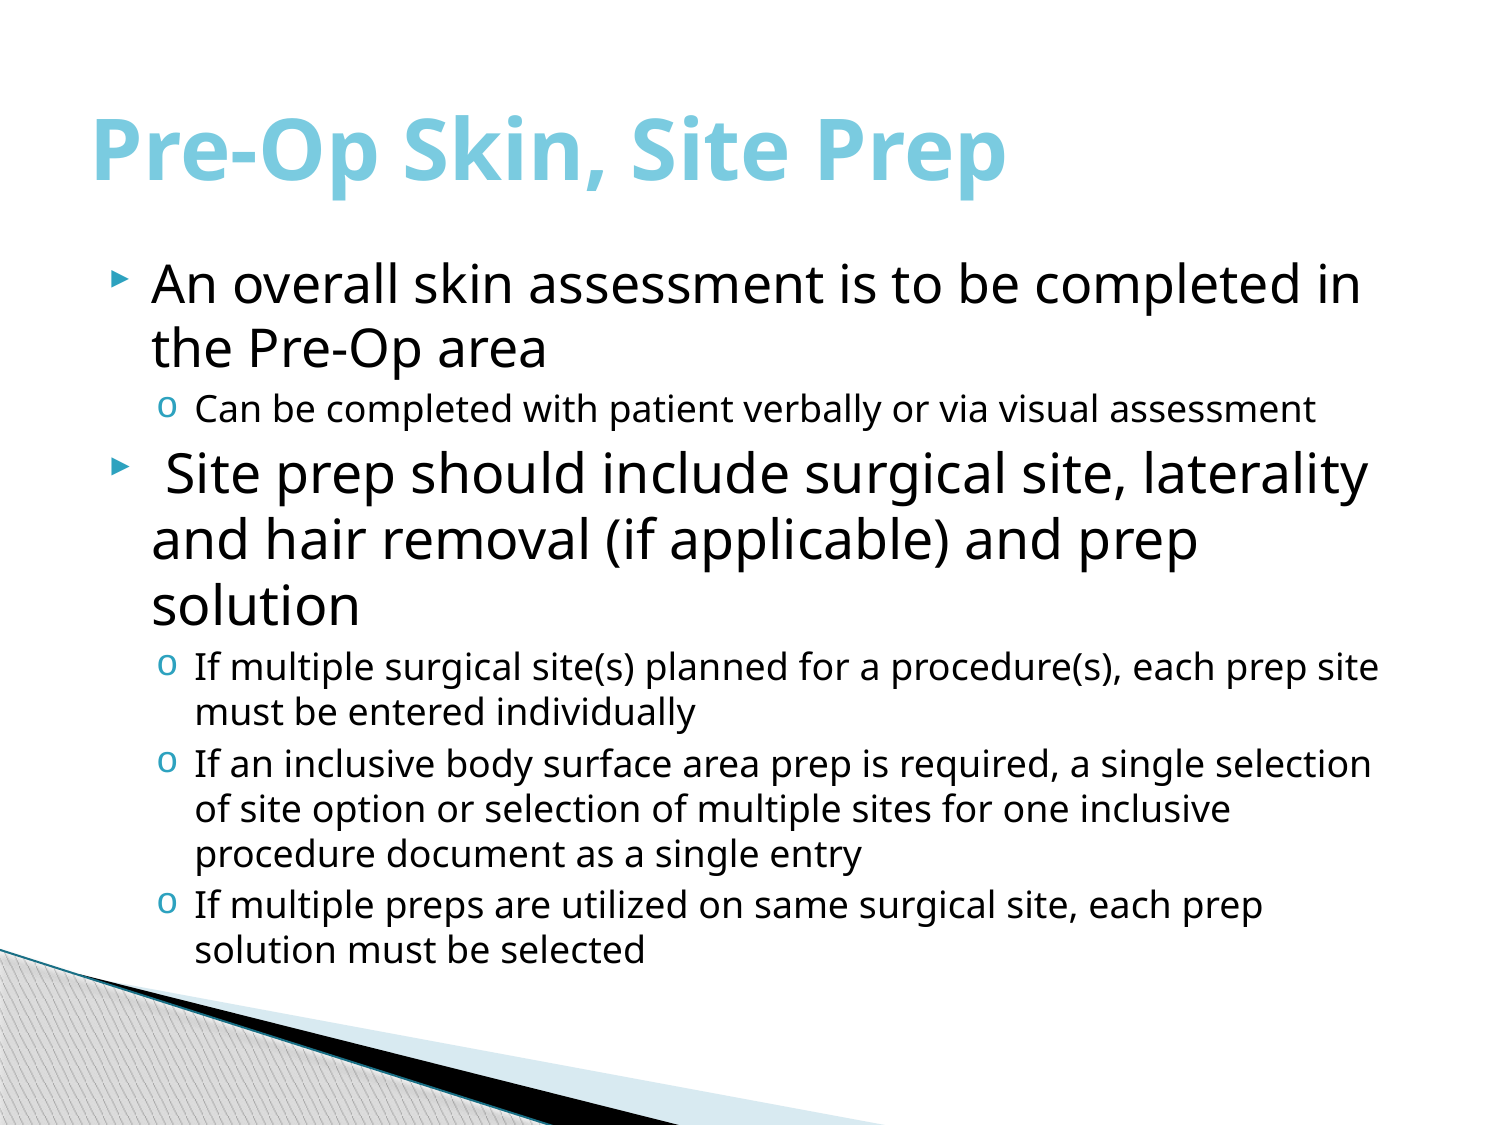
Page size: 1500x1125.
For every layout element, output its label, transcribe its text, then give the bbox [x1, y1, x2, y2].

list An overall skin assessment is to be completed in the Pre-Op area Can be completed with patient verbally or via visual assessment Site prep should include surgical site, laterality and hair removal (if applicable) and prep solution If multiple surgical site(s) planned for a procedure(s), each prep site must be entered individually If an inclusive body surface area prep is required, a single selection of site option or selection of multiple sites for one inclusive procedure document as a single entry If multiple preps are utilized on same surgical site, each prep solution must be selected [75, 243, 1425, 986]
title Pre-Op Skin, Site Prep [75, 52, 1425, 240]
